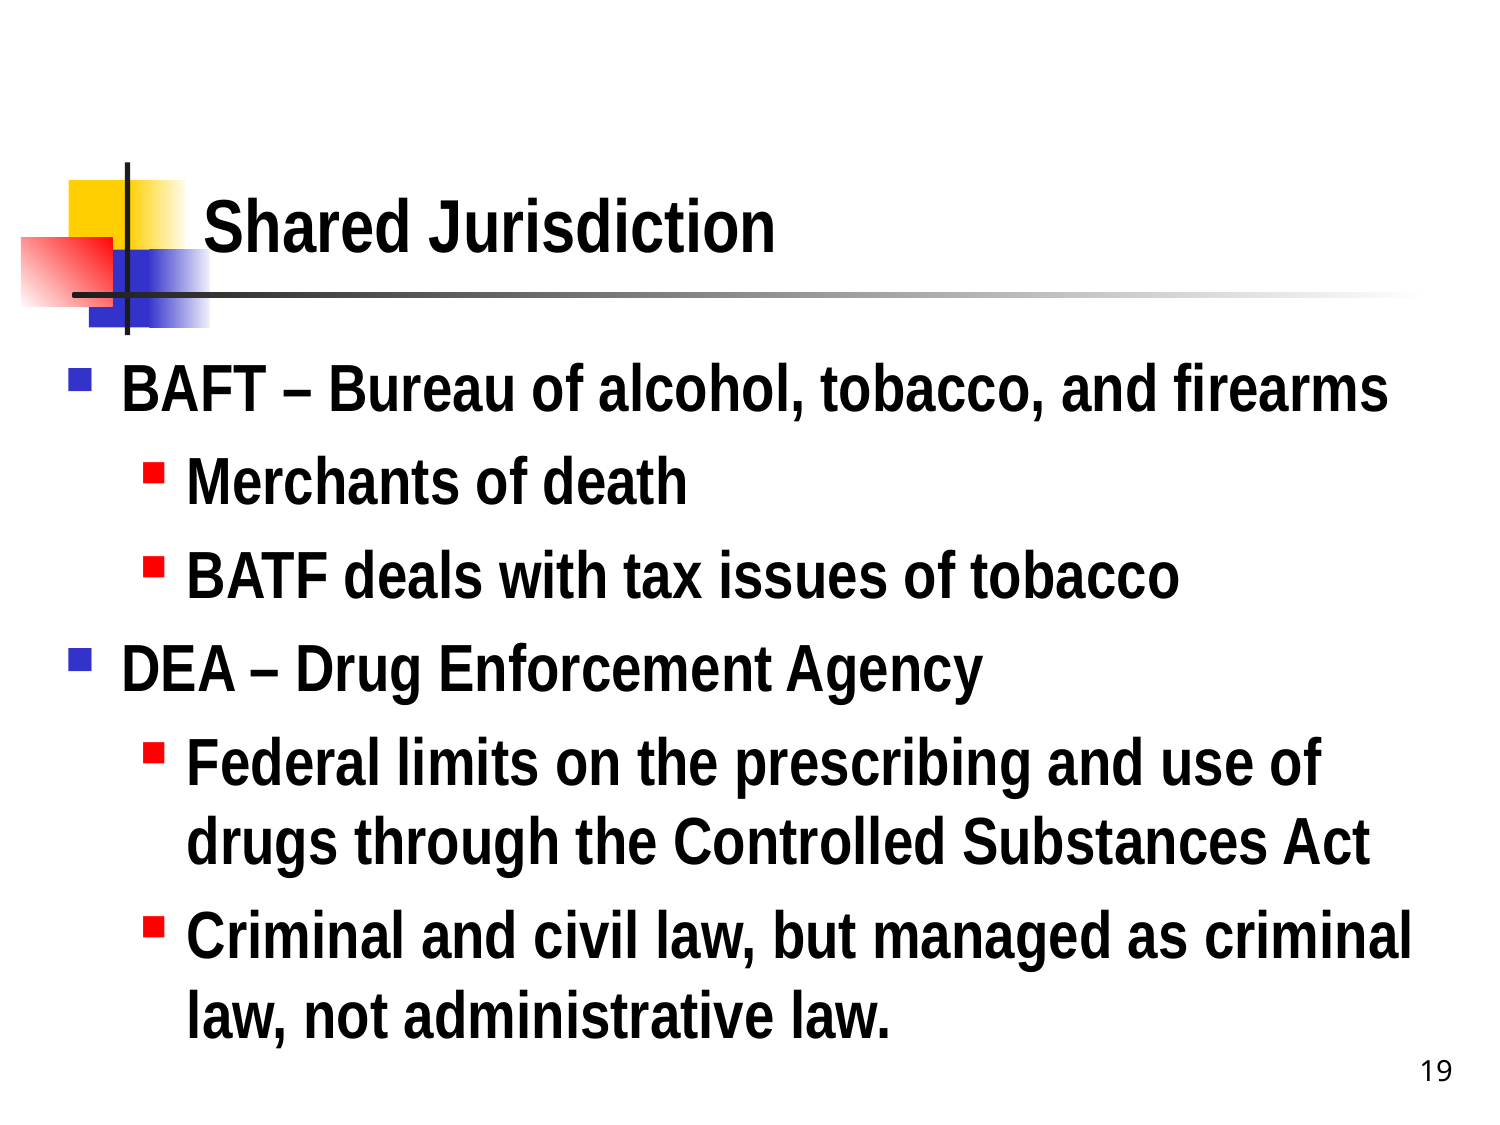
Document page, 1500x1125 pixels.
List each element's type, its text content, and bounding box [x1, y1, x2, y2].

title Shared Jurisdiction [188, 35, 1468, 275]
list BAFT – Bureau of alcohol, tobacco, and firearms Merchants of death BATF deals with tax issues of tobacco DEA – Drug Enforcement Agency Federal limits on the prescribing and use of drugs through the Controlled Substances Act Criminal and civil law, but managed as criminal law, not administrative law. [50, 337, 1450, 1075]
slide_number 19 [1155, 1024, 1468, 1100]
